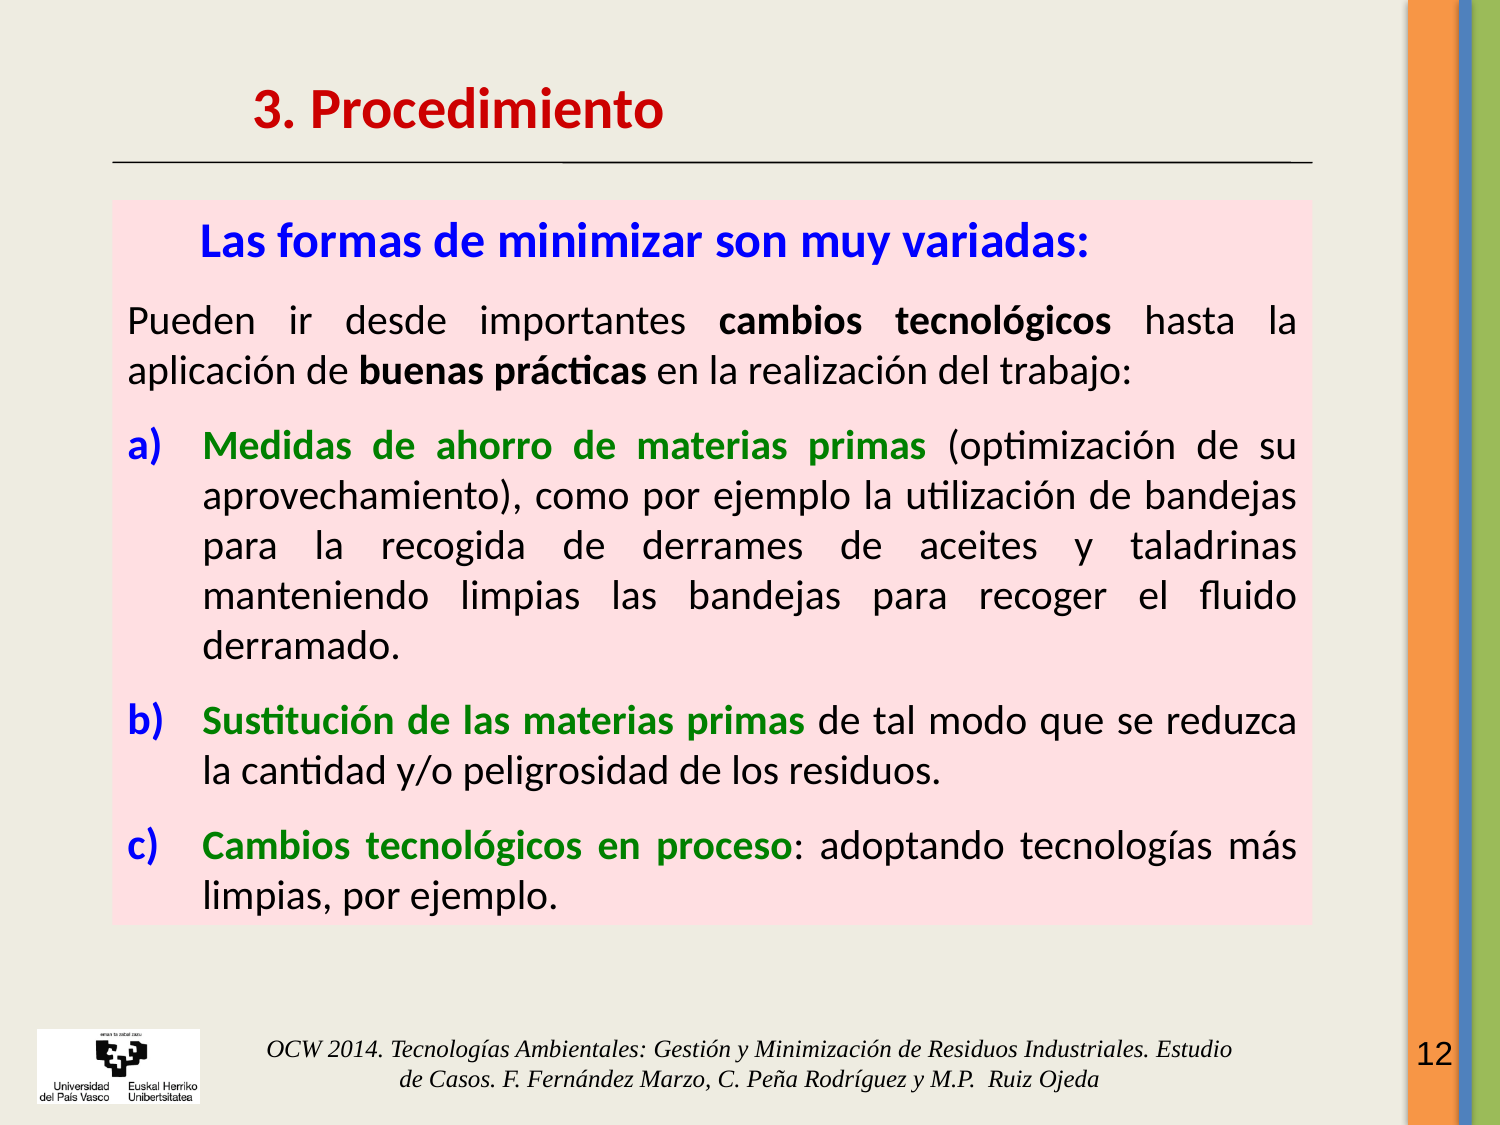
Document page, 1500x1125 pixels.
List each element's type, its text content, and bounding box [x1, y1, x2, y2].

picture [37, 1029, 201, 1104]
text_box 3. Procedimiento [237, 62, 925, 148]
text_box OCW 2014. Tecnologías Ambientales: Gestión y Minimización de Residuos Industriales. Estudio de Casos. F. Fernández Marzo, C. Peña Rodríguez y M.P. Ruiz Ojeda [249, 1025, 1250, 1101]
text_box 12 [1401, 1025, 1495, 1104]
text_box Las formas de minimizar son muy variadas: Pueden ir desde importantes cambios tecnológicos hasta la aplicación de buenas prácticas en la realización del trabajo: Medidas de ahorro de materias primas (optimización de su aprovechamiento), como por ejemplo la utilización de bandejas para la recogida de derrames de aceites y taladrinas manteniendo limpias las bandejas para recoger el fluido derramado. Sustitución de las materias primas de tal modo que se reduzca la cantidad y/o peligrosidad de los residuos. Cambios tecnológicos en proceso: adoptando tecnologías más limpias, por ejemplo. [112, 200, 1313, 925]
